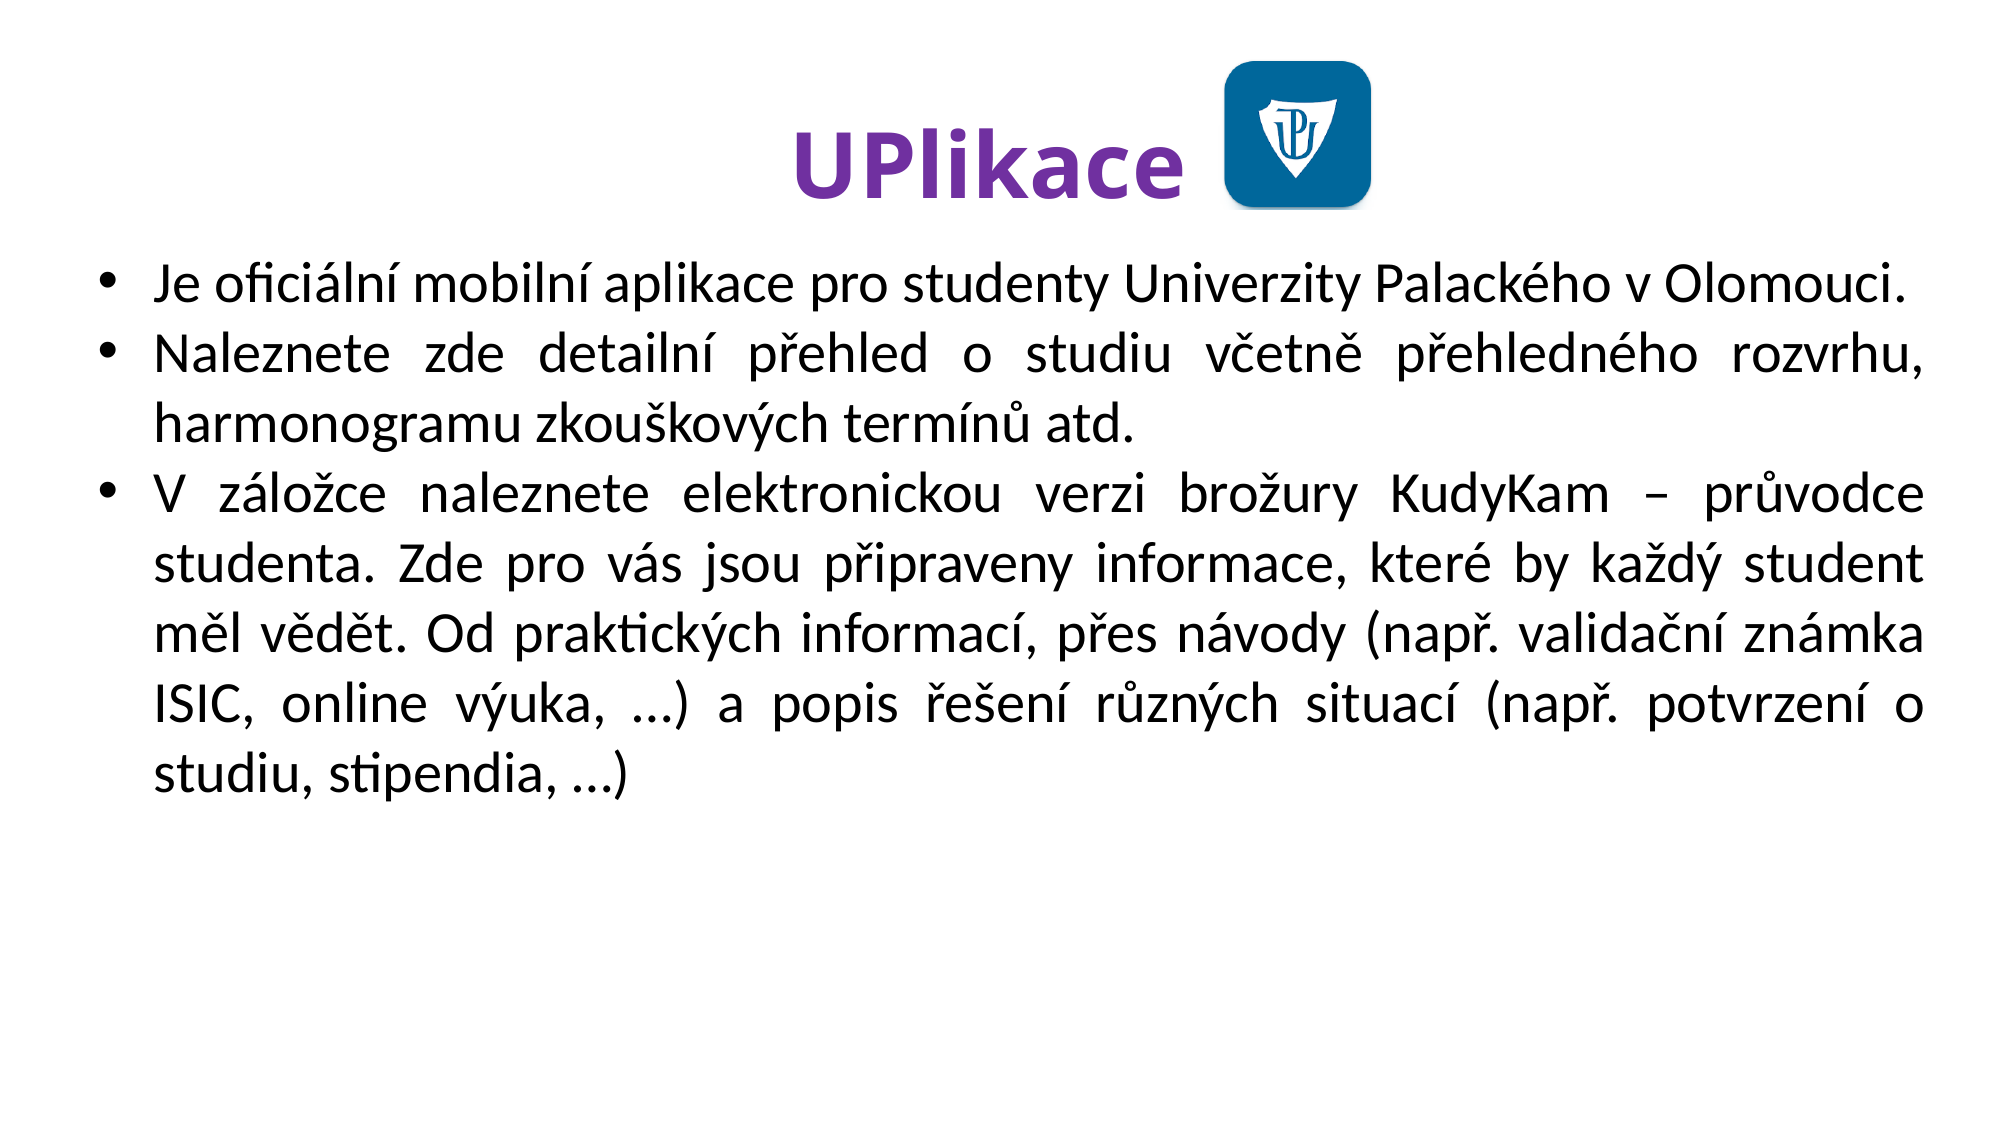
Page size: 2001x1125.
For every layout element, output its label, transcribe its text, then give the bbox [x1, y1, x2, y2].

picture [1214, 59, 1381, 210]
title UPlikace [137, 59, 1863, 236]
text_box Je oficiální mobilní aplikace pro studenty Univerzity Palackého v Olomouci. Naleznete zde detailní přehled o studiu včetně přehledného rozvrhu, harmonogramu zkouškových termínů atd. V záložce naleznete elektronickou verzi brožury KudyKam – průvodce studenta. Zde pro vás jsou připraveny informace, které by každý student měl vědět. Od praktických informací, přes návody (např. validační známka ISIC, online výuka, …) a popis řešení různých situací (např. potvrzení o studiu, stipendia, …) [82, 236, 1941, 812]
